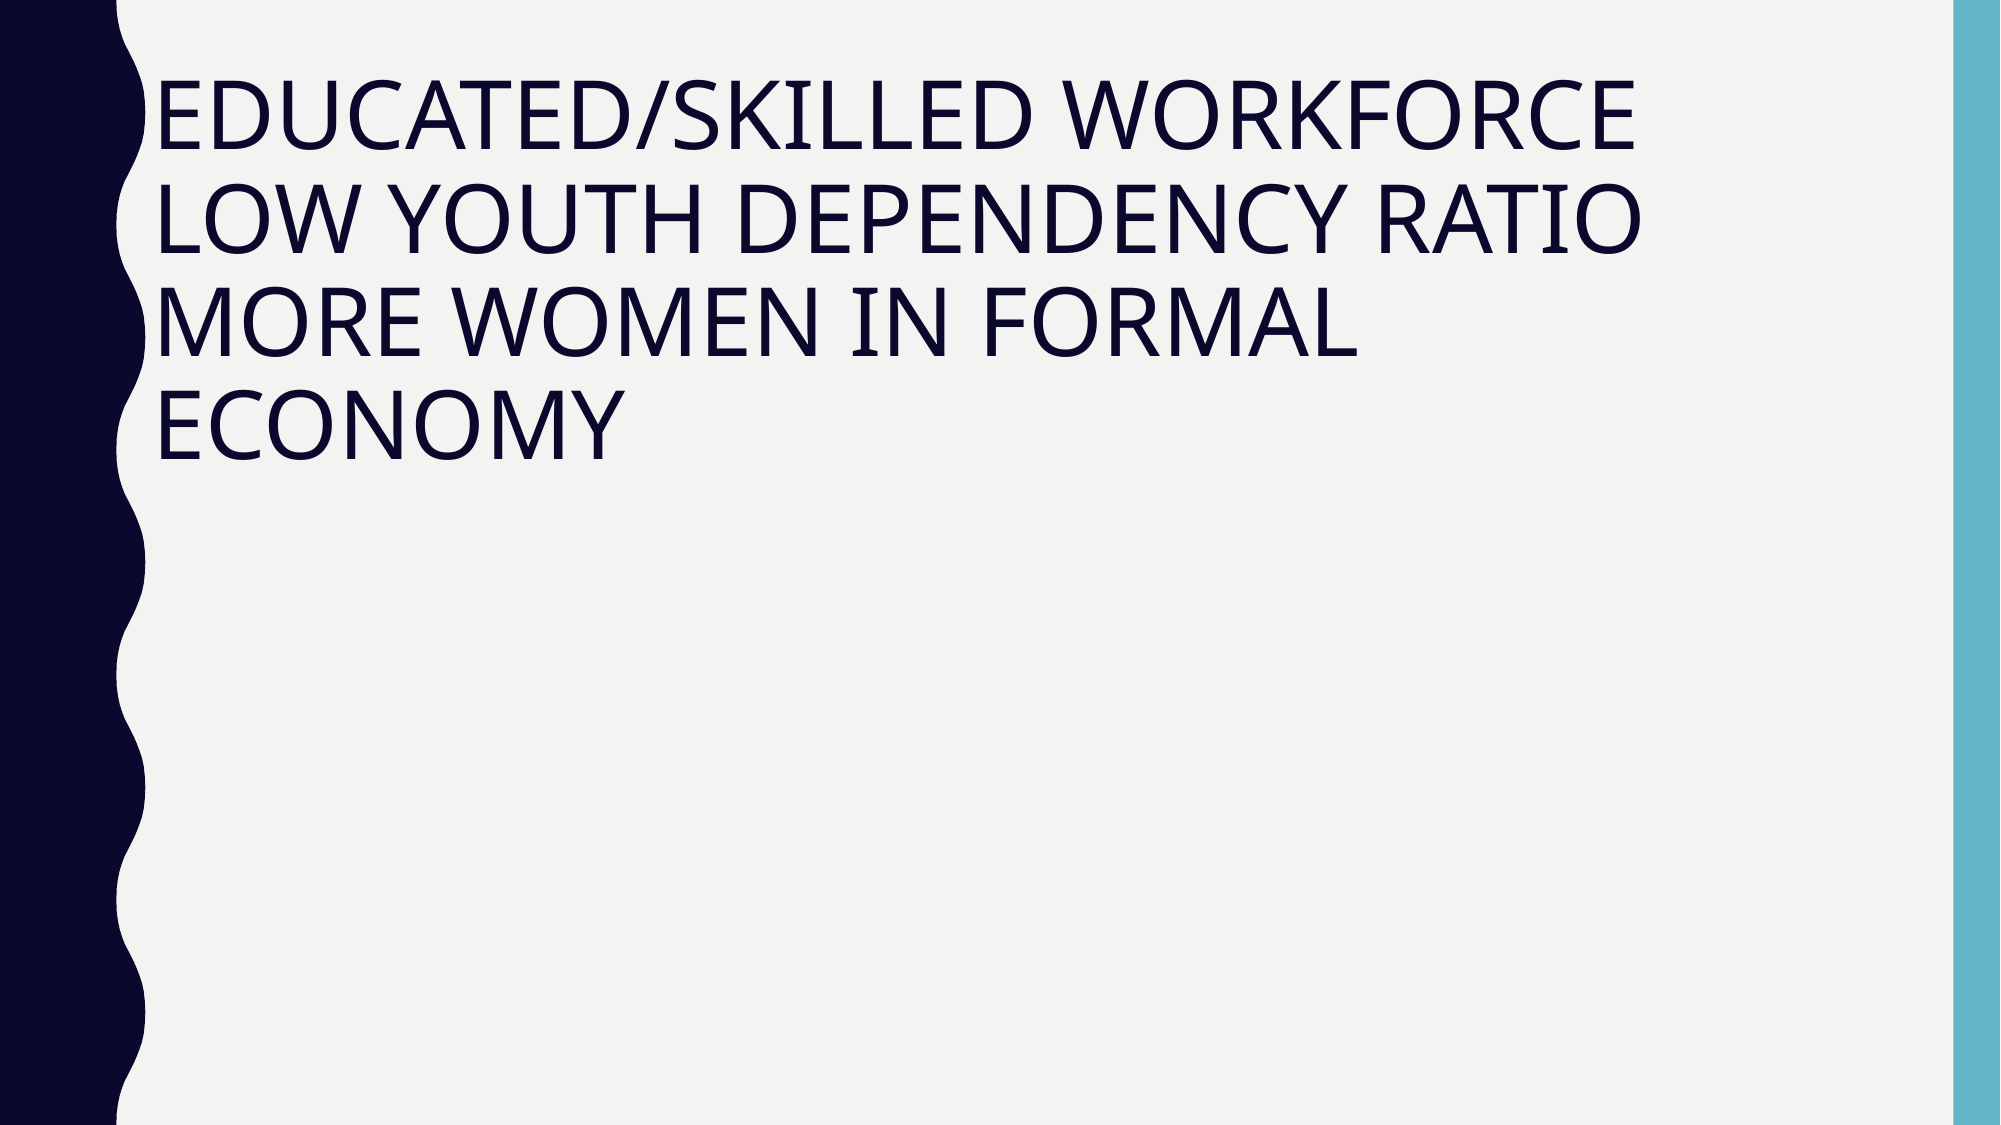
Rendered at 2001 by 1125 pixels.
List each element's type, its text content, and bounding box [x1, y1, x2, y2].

title EDUCATED/SKILLED WORKFORCE LOW YOUTH DEPENDENCY RATIO MORE WOMEN IN FORMAL ECONOMY [137, 59, 1863, 406]
